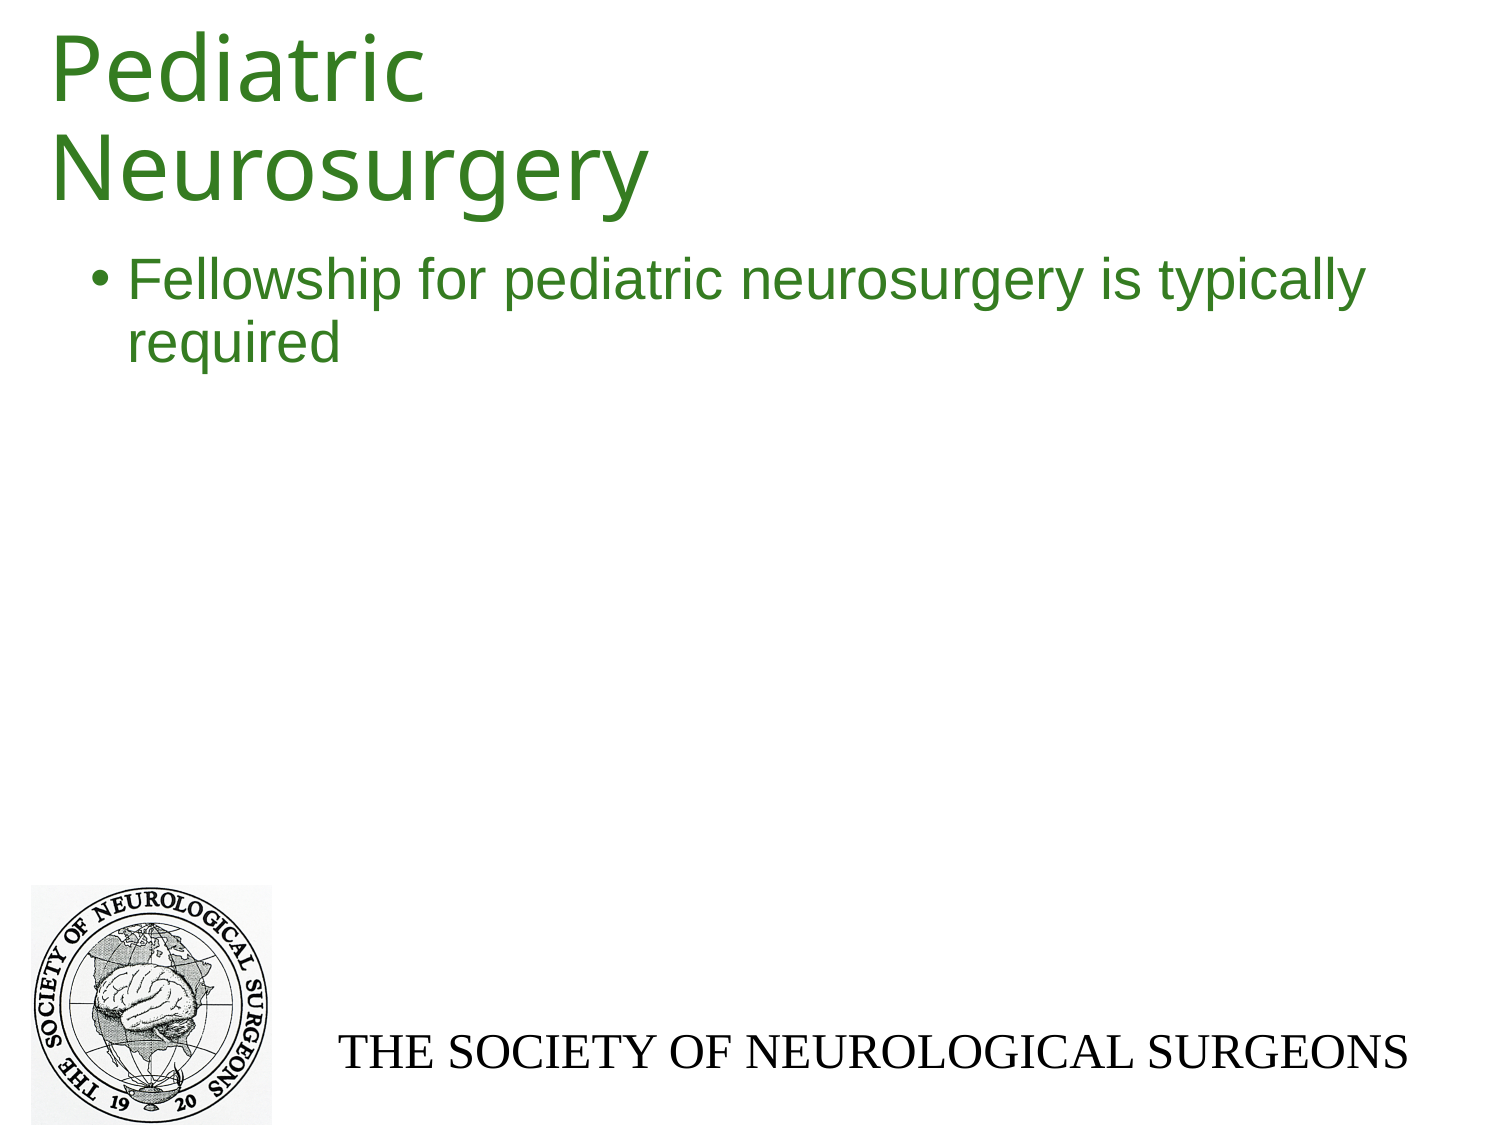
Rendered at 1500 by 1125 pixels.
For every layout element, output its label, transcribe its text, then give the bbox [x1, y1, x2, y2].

title Pediatric Neurosurgery [33, 27, 1020, 216]
list Fellowship for pediatric neurosurgery is typically required [75, 241, 1413, 728]
picture [31, 885, 272, 1125]
